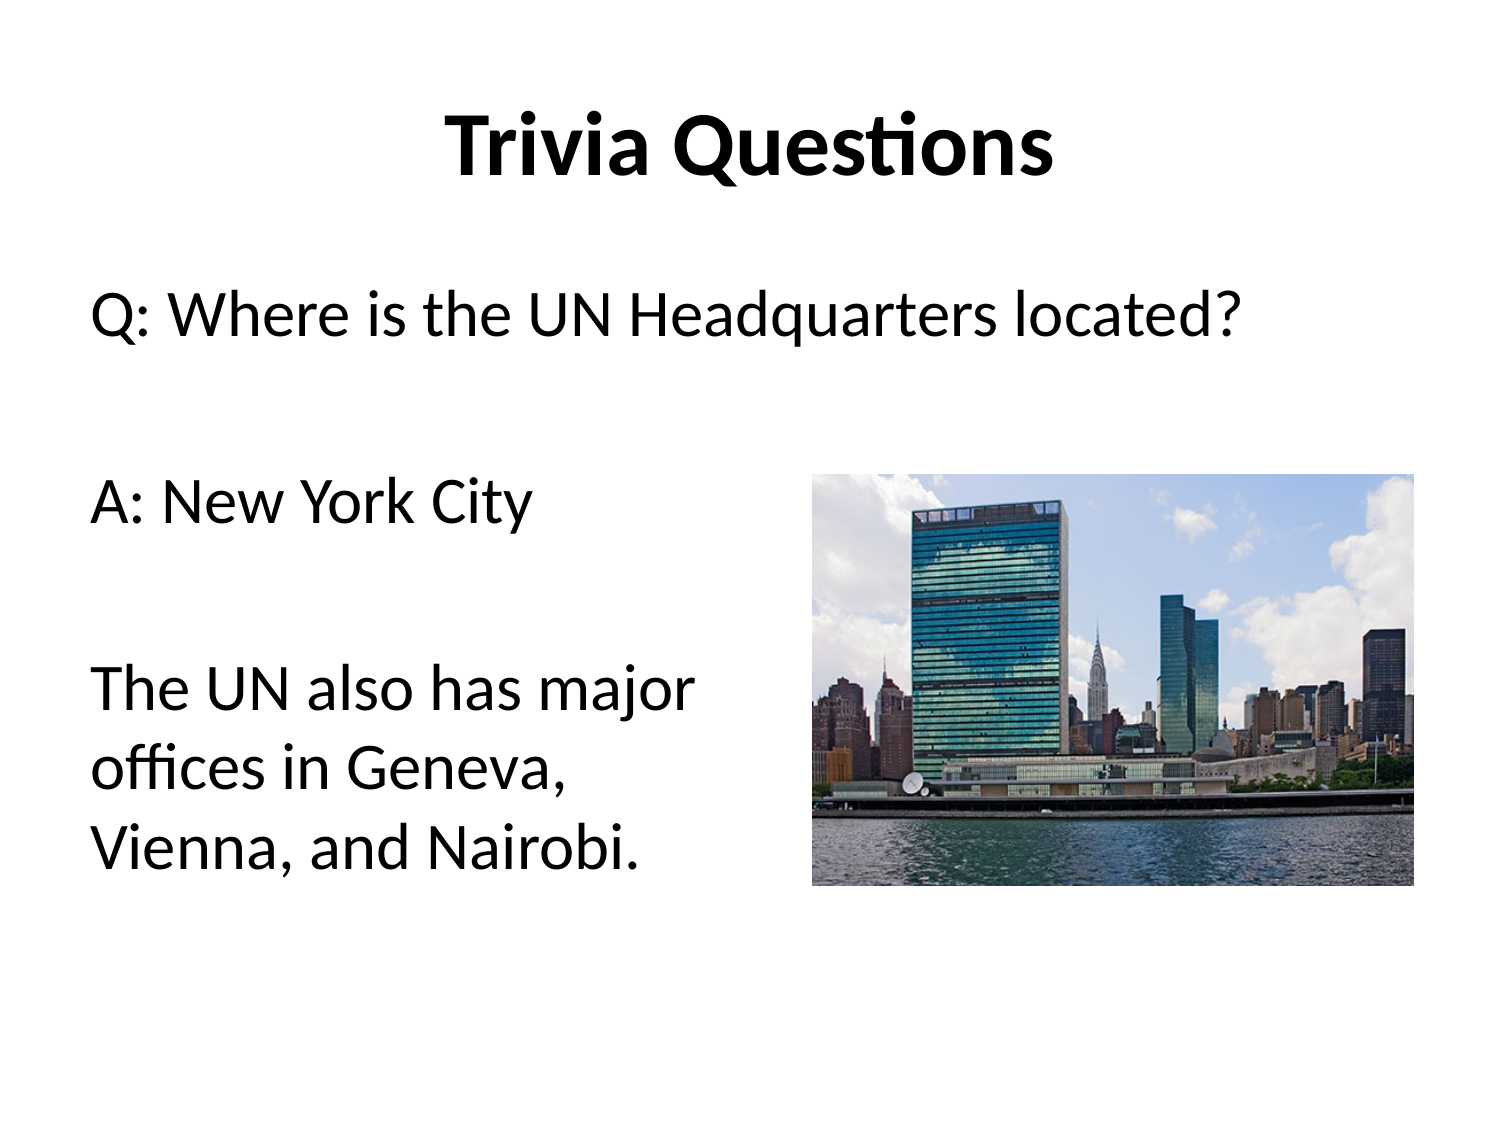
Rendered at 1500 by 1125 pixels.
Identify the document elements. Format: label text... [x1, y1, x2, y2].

list Q: Where is the UN Headquarters located? A: New York City The UN also has major offices in Geneva, Vienna, and Nairobi. [75, 262, 1425, 1005]
title Trivia Questions [75, 45, 1425, 233]
picture [812, 474, 1414, 887]
